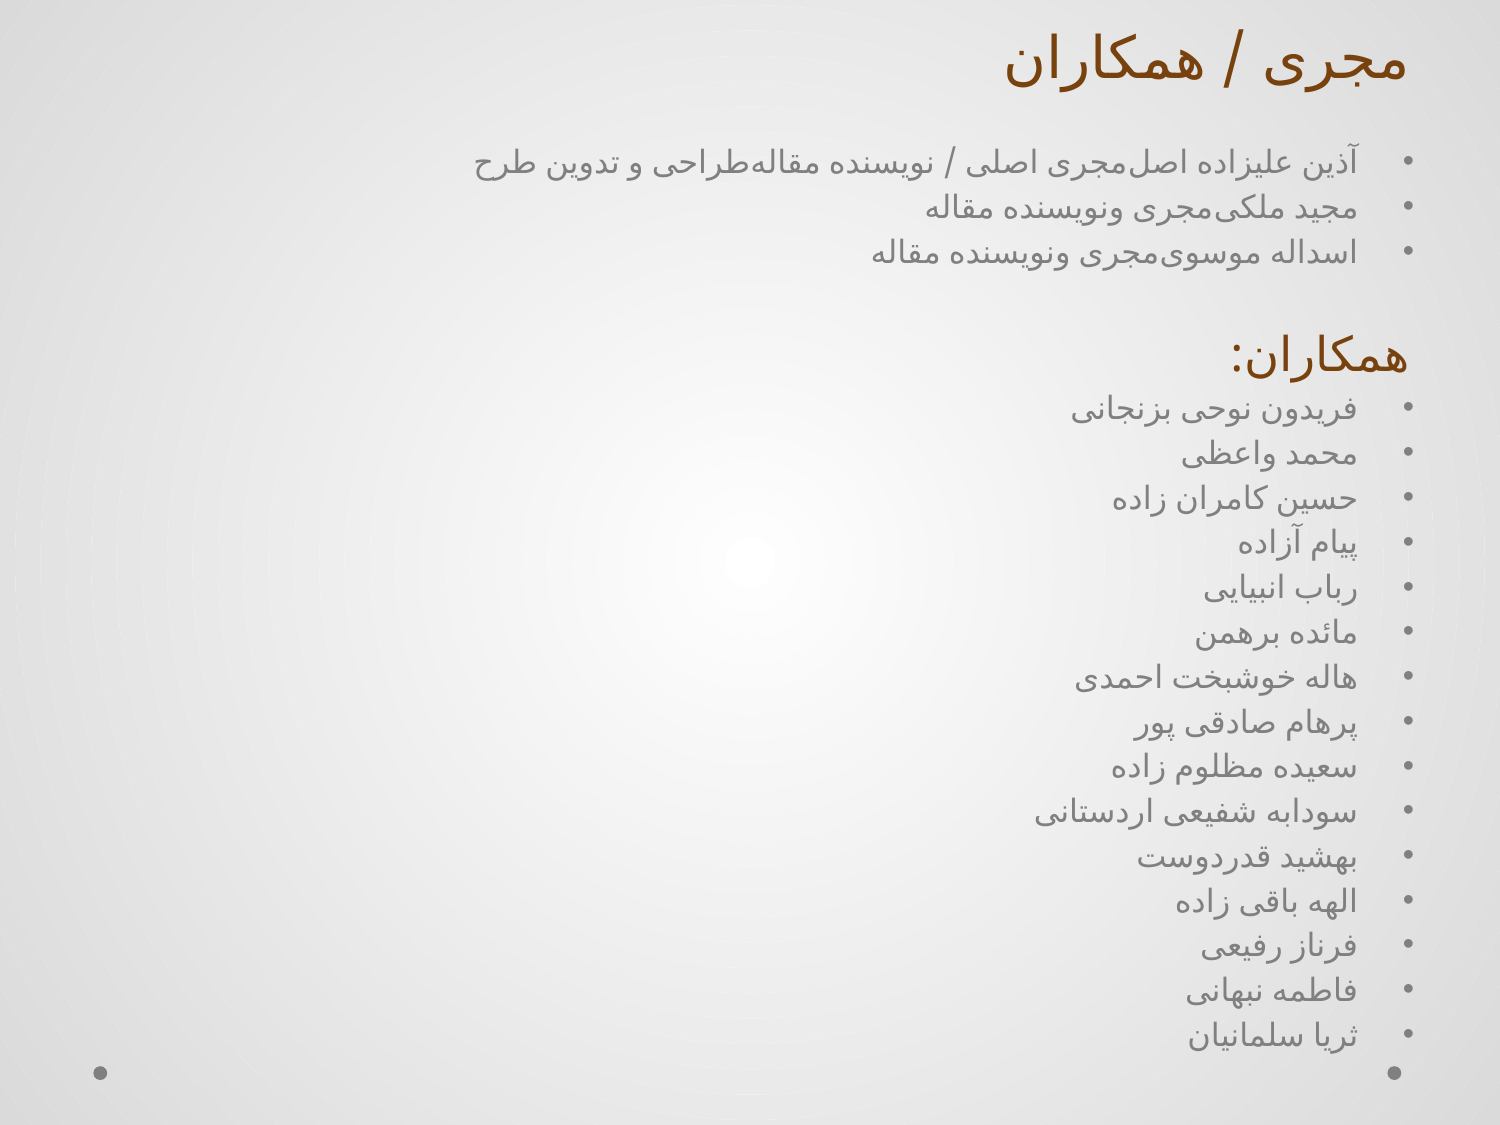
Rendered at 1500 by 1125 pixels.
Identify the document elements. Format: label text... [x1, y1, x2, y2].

list مجری / همکاران آذین علیزاده اصل مجری اصلی / نویسنده مقاله طراحی و تدوین طرح مجید ملکی مجری ونویسنده مقاله اسداله موسوی مجری ونویسنده مقاله همکاران: فریدون نوحی بزنجانی محمد واعظی حسین کامران زاده پیام آزاده رباب انبیایی مائده برهمن هاله خوشبخت احمدی پرهام صادقی پور سعیده مظلوم زاده سودابه شفیعی اردستانی بهشید قدردوست الهه باقی زاده فرناز رفیعی فاطمه نبهانی ثریا سلمانیان [75, 12, 1425, 1075]
